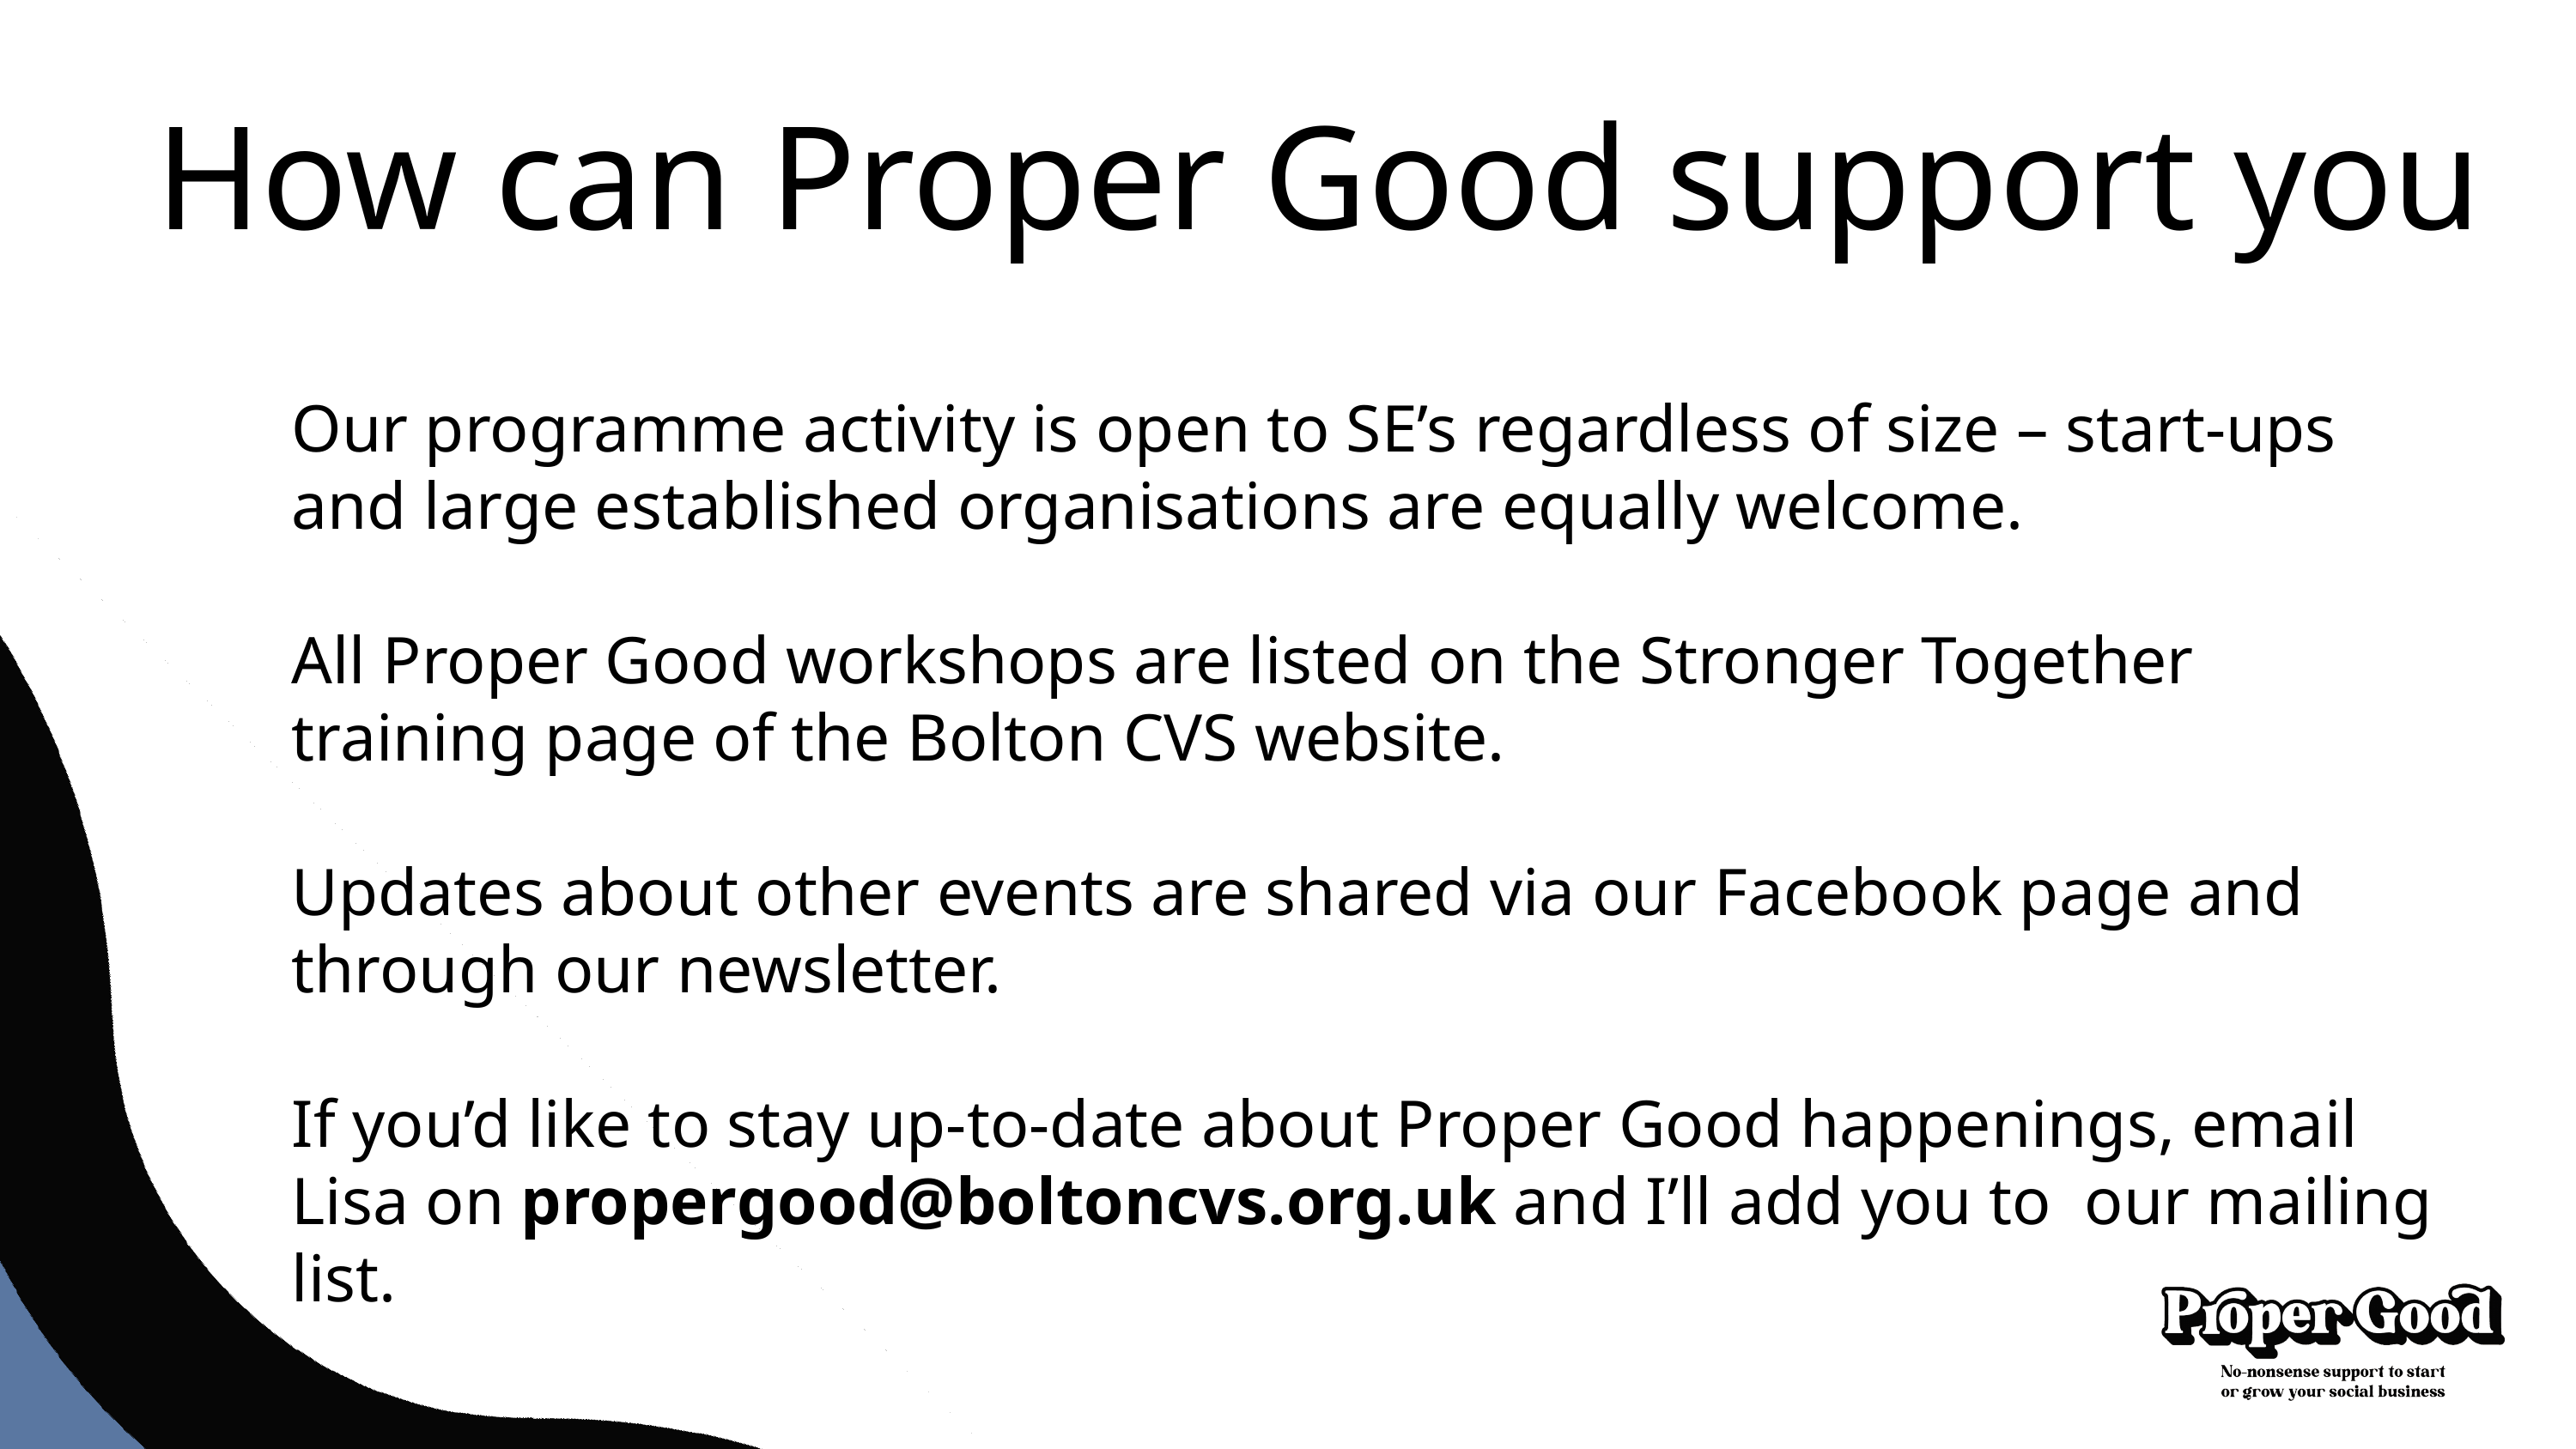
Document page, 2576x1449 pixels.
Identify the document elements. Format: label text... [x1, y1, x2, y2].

text_box How can Proper Good support you [155, 5, 2571, 258]
picture [2152, 1271, 2513, 1444]
picture [0, 505, 778, 1449]
text_box Our programme activity is open to SE’s regardless of size – start-ups and large established organisations are equally welcome. All Proper Good workshops are listed on the Stronger Together training page of the Bolton CVS website. Updates about other events are shared via our Facebook page and through our newsletter. If you’d like to stay up-to-date about Proper Good happenings, email Lisa on propergood@boltoncvs.org.uk and I’ll add you to our mailing list. [278, 380, 2447, 1449]
